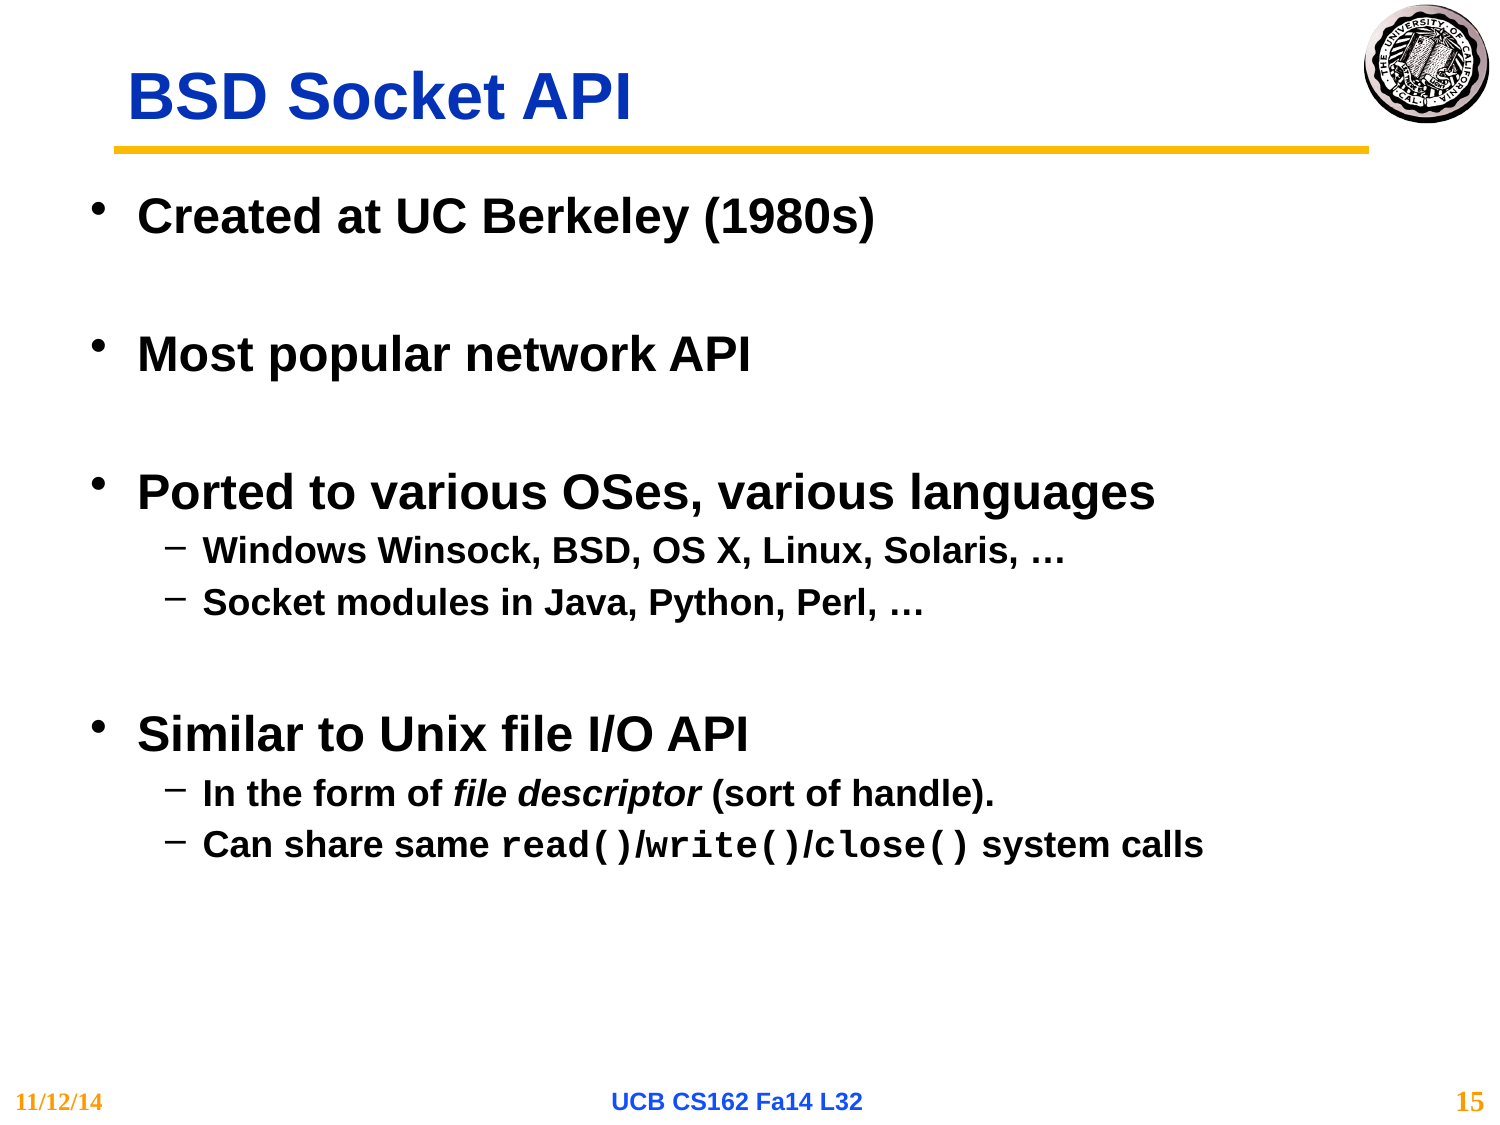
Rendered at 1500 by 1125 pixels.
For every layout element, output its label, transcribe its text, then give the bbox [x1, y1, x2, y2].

title BSD Socket API [112, 37, 1375, 159]
list Created at UC Berkeley (1980s) Most popular network API Ported to various OSes, various languages Windows Winsock, BSD, OS X, Linux, Solaris, … Socket modules in Java, Python, Perl, … Similar to Unix file I/O API In the form of file descriptor (sort of handle). Can share same read()/write()/close() system calls [75, 182, 1444, 925]
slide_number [0, 1074, 251, 1125]
picture [1350, 0, 1500, 127]
slide_number 15 [1412, 1074, 1500, 1125]
footer UCB CS162 Fa14 L32 [499, 1074, 976, 1125]
